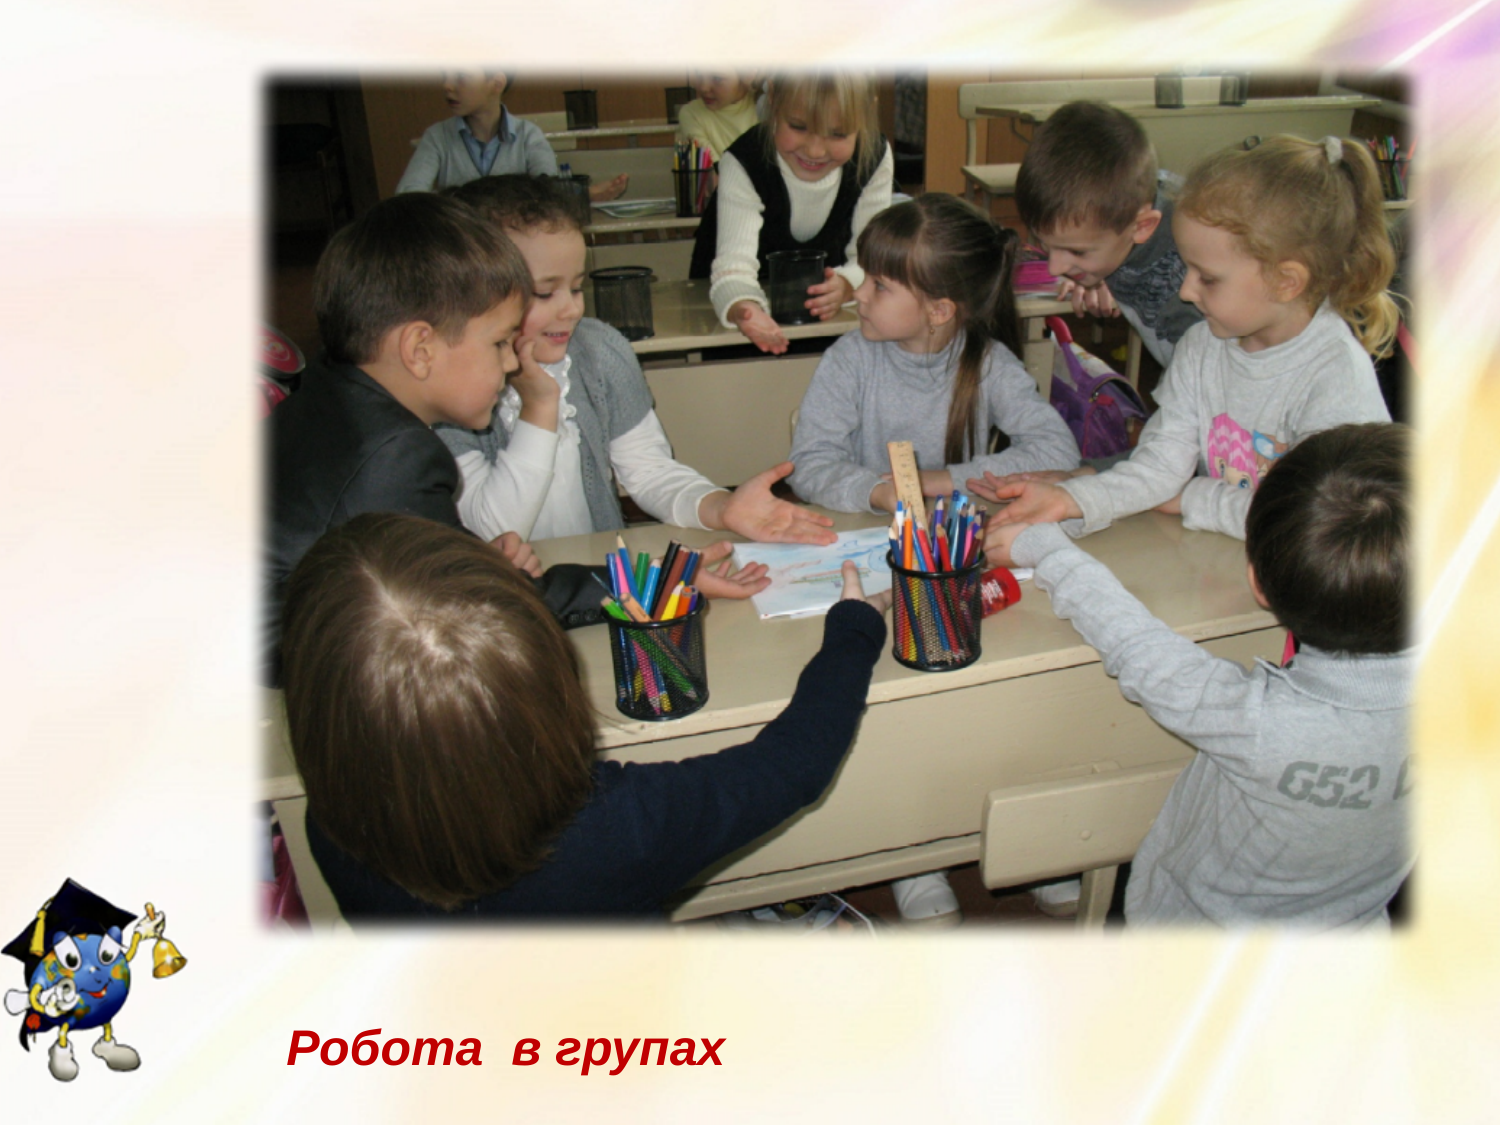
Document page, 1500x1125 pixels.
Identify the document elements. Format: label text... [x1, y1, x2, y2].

text_box Робота в групах [271, 1007, 755, 1083]
picture [0, 0, 1500, 1125]
